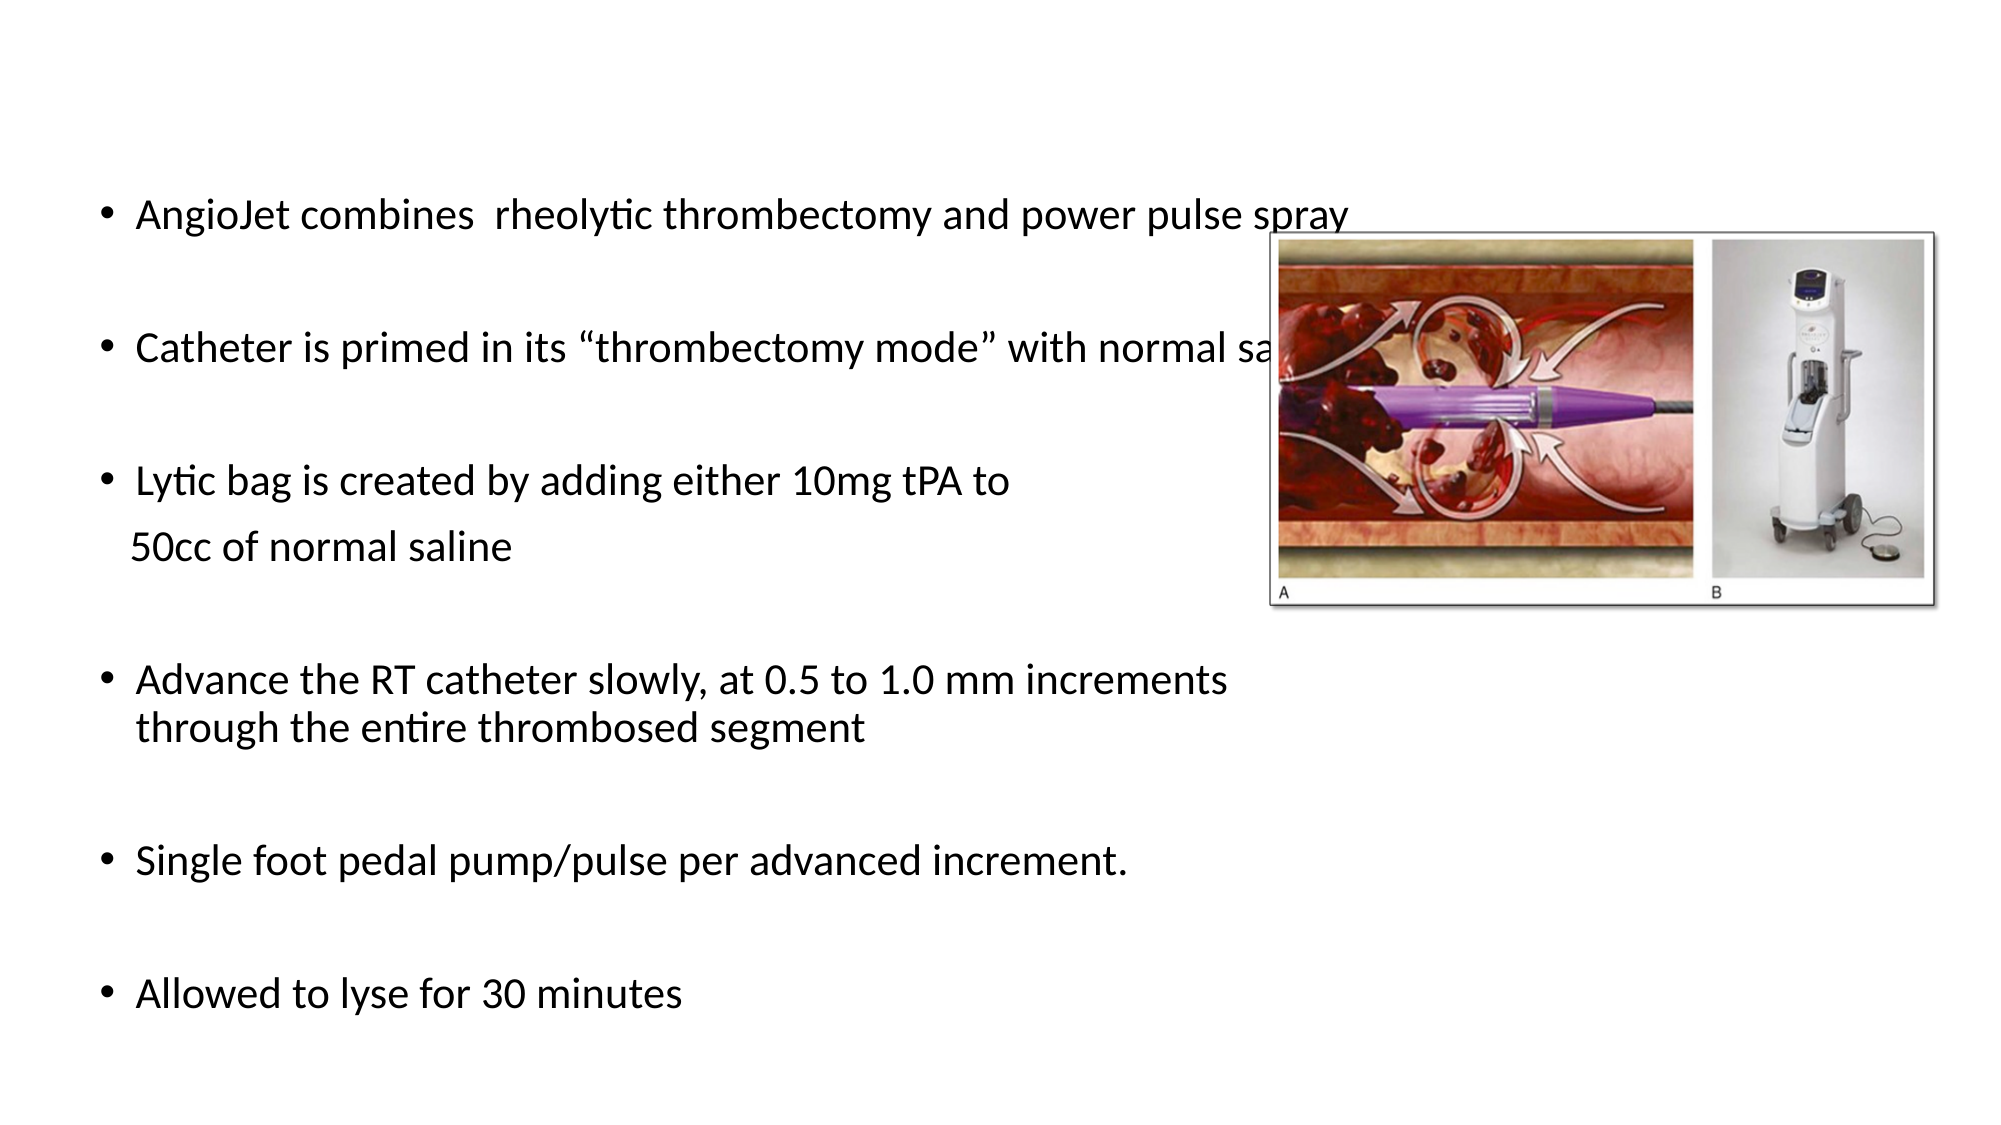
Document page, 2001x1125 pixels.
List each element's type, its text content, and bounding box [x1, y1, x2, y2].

list AngioJet combines rheolytic thrombectomy and power pulse spray Catheter is primed in its “thrombectomy mode” with normal saline. Lytic bag is created by adding either 10mg tPA to 50cc of normal saline Advance the RT catheter slowly, at 0.5 to 1.0 mm increments through the entire thrombosed segment Single foot pedal pump/pulse per advanced increment. Allowed to lyse for 30 minutes [84, 183, 1377, 1070]
picture [1267, 229, 1944, 616]
